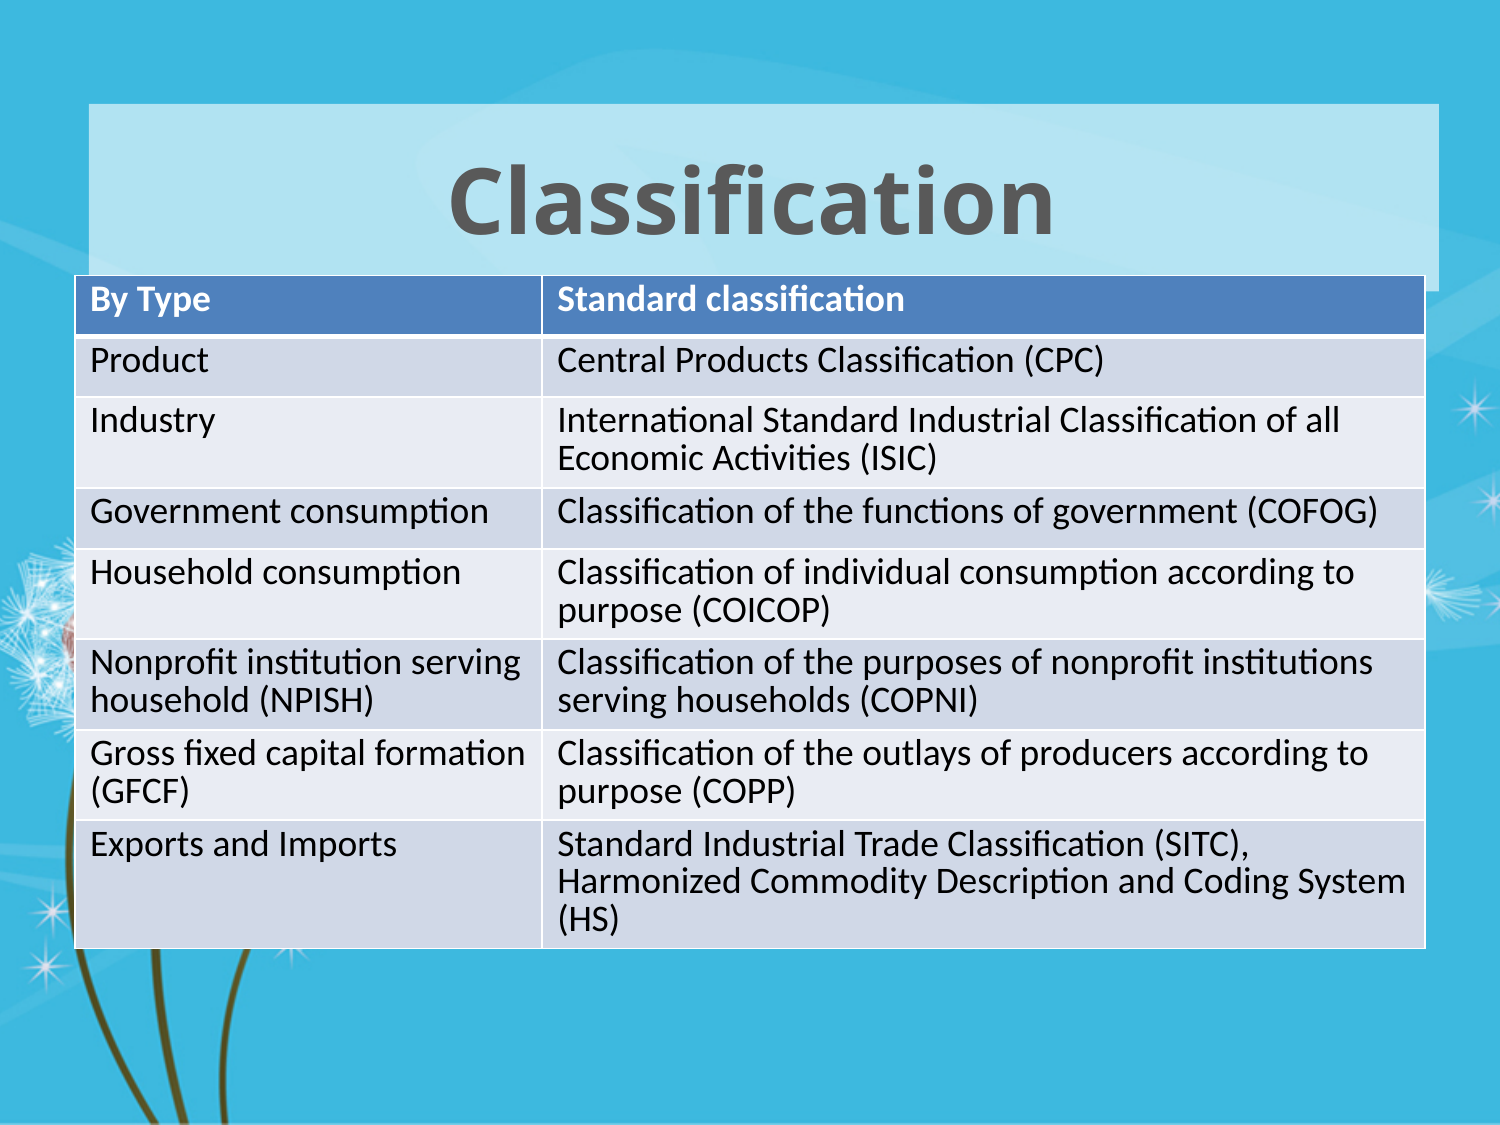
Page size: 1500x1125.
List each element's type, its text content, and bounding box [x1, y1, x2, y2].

table_cell Industry [76, 398, 541, 487]
table_cell Household consumption [76, 550, 541, 638]
table_cell Classification of the outlays of producers according to purpose (COPP) [543, 731, 1424, 819]
table_header By Type [76, 276, 541, 334]
table_cell International Standard Industrial Classification of all Economic Activities (ISIC) [543, 398, 1424, 487]
table_cell Exports and Imports [76, 821, 541, 948]
title Classification [88, 103, 1439, 292]
table_header Standard classification [543, 276, 1424, 334]
picture [0, 0, 1500, 1125]
table_cell Product [76, 339, 541, 396]
table_cell Standard Industrial Trade Classification (SITC), Harmonized Commodity Description and Coding System (HS) [543, 821, 1424, 948]
table_cell Nonprofit institution serving household (NPISH) [76, 640, 541, 729]
table_cell Government consumption [76, 489, 541, 548]
table_cell Gross fixed capital formation (GFCF) [76, 731, 541, 819]
table_cell Classification of the purposes of nonprofit institutions serving households (COPNI) [543, 640, 1424, 729]
table_cell Central Products Classification (CPC) [543, 339, 1424, 396]
table_cell Classification of individual consumption according to purpose (COICOP) [543, 550, 1424, 638]
table_cell Classification of the functions of government (COFOG) [543, 489, 1424, 548]
